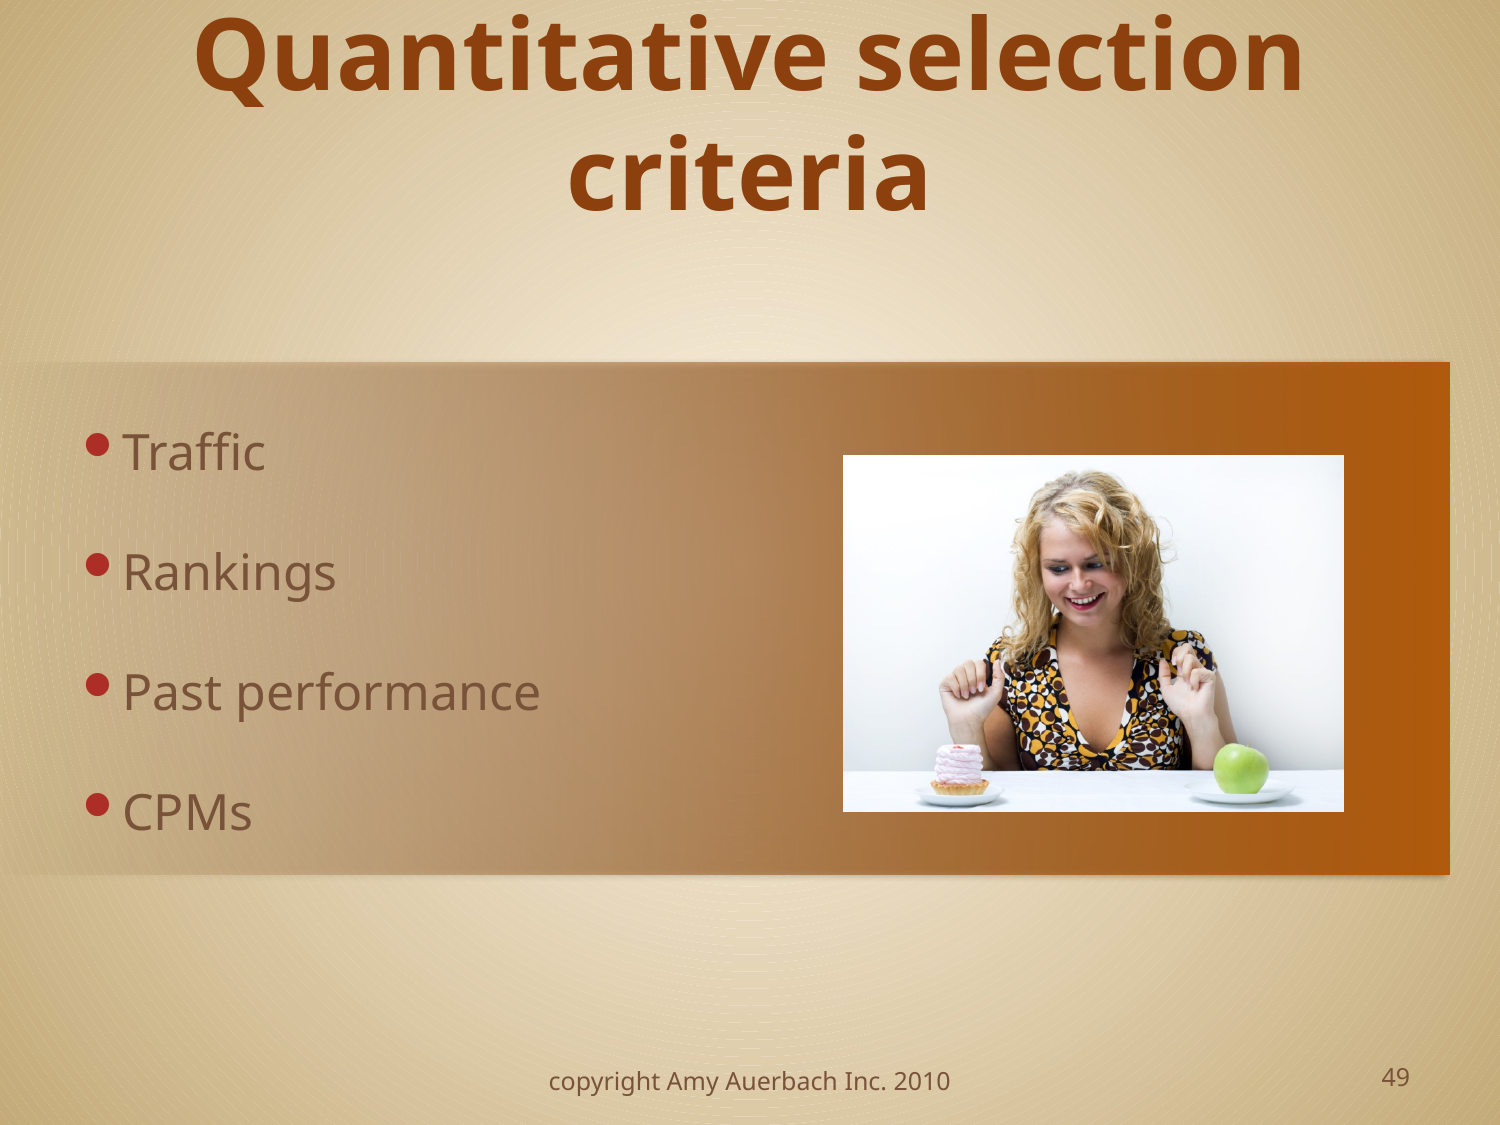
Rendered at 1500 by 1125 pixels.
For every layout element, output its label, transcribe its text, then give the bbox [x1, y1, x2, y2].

footer copyright Amy Auerbach Inc. 2010 [512, 1024, 988, 1103]
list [843, 455, 1344, 812]
text_box [0, 362, 1450, 875]
list Traffic Rankings Past performance CPMs [75, 412, 738, 1005]
title Quantitative selection criteria [75, 50, 1425, 238]
slide_number 49 [1074, 1024, 1425, 1103]
